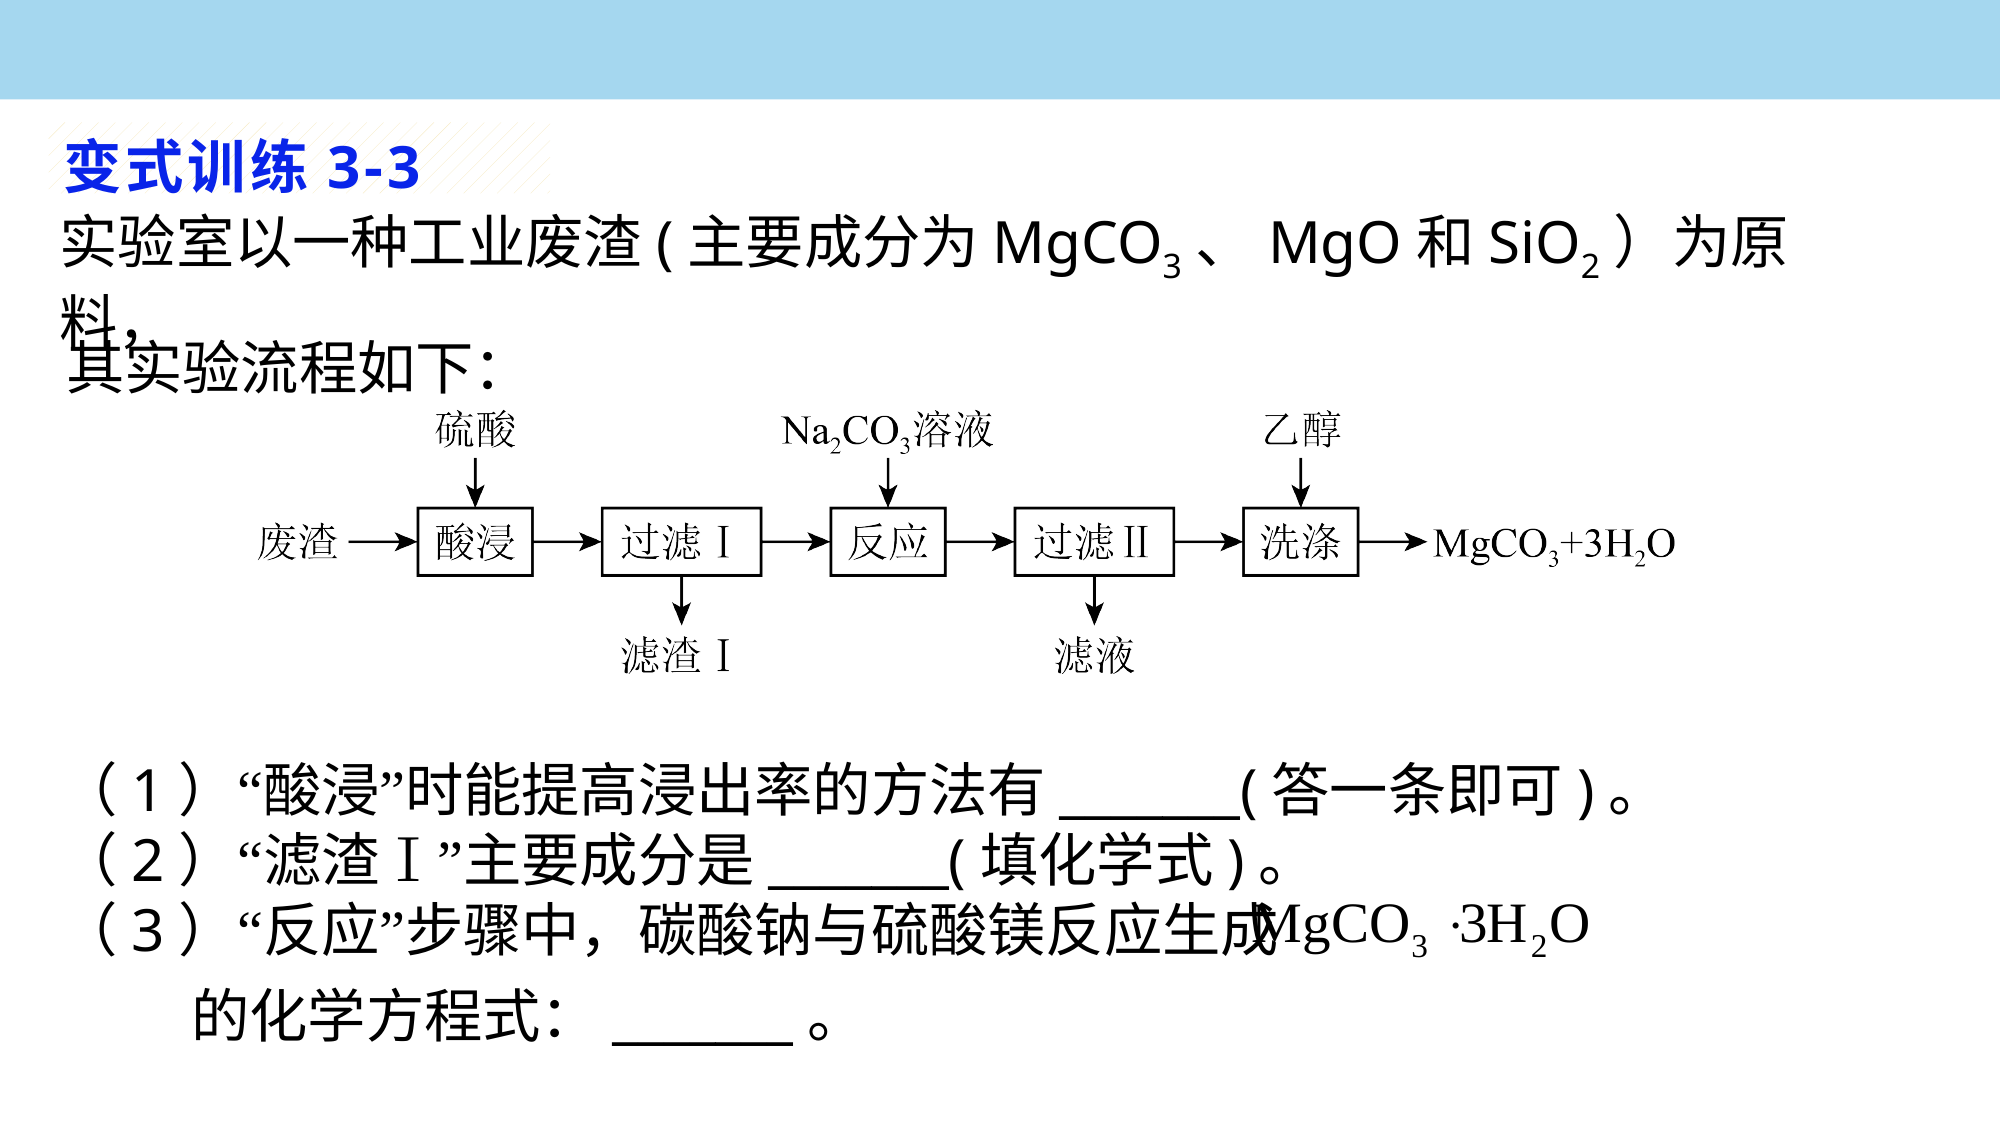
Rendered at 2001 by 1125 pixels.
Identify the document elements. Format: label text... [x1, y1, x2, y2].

text_box 其实验流程如下： [51, 323, 548, 409]
text_box 的化学方程式：_______。 [176, 971, 881, 1057]
text_box （1）“酸浸”时能提高浸出率的方法有_______(答一条即可)。 （2）“滤渣Ⅰ”主要成分是_______(填化学式)。 （3）“反应”步骤中，碳酸钠与硫酸镁反应生成 [44, 745, 1941, 971]
text_box [0, 0, 2000, 100]
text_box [1243, 885, 1600, 972]
picture [256, 408, 1676, 676]
text_box 实验室以一种工业废渣(主要成分为MgCO3、MgO和SiO2）为原料， [44, 197, 1824, 363]
text_box 变式训练3-3 [48, 122, 551, 194]
